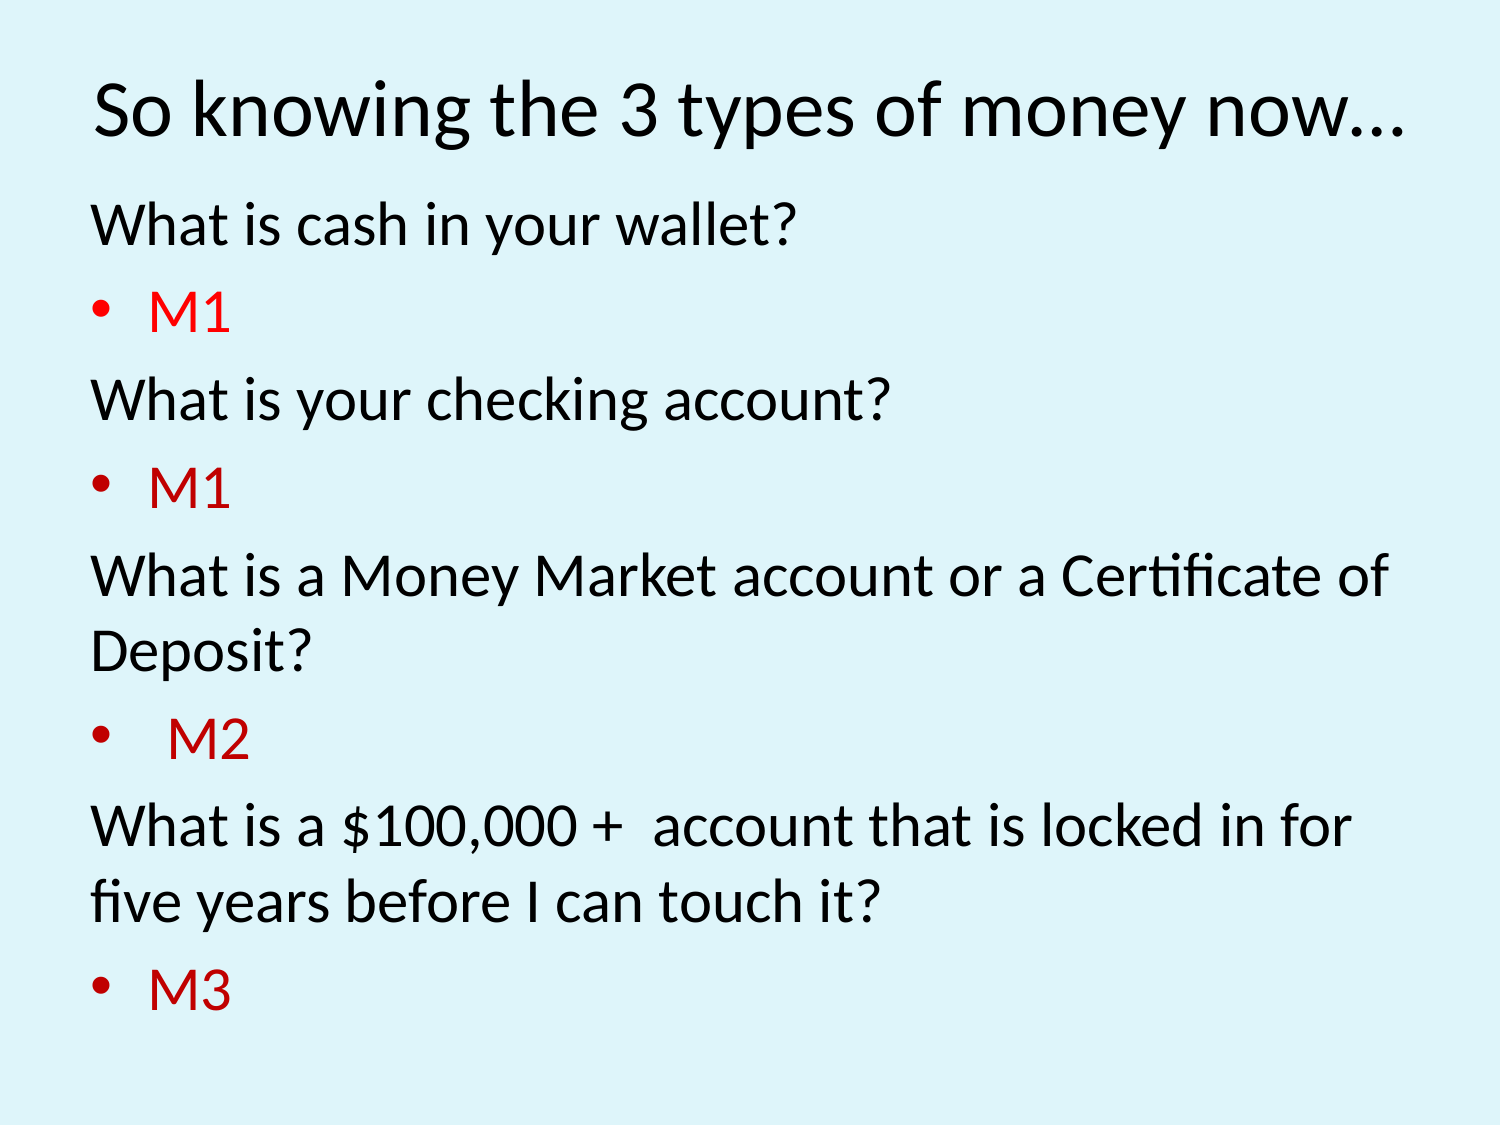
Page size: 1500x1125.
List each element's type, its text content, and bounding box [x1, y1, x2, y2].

title So knowing the 3 types of money now… [75, 45, 1425, 163]
list What is cash in your wallet? M1 What is your checking account? M1 What is a Money Market account or a Certificate of Deposit? M2 What is a $100,000 + account that is locked in for five years before I can touch it? M3 [75, 174, 1425, 1038]
